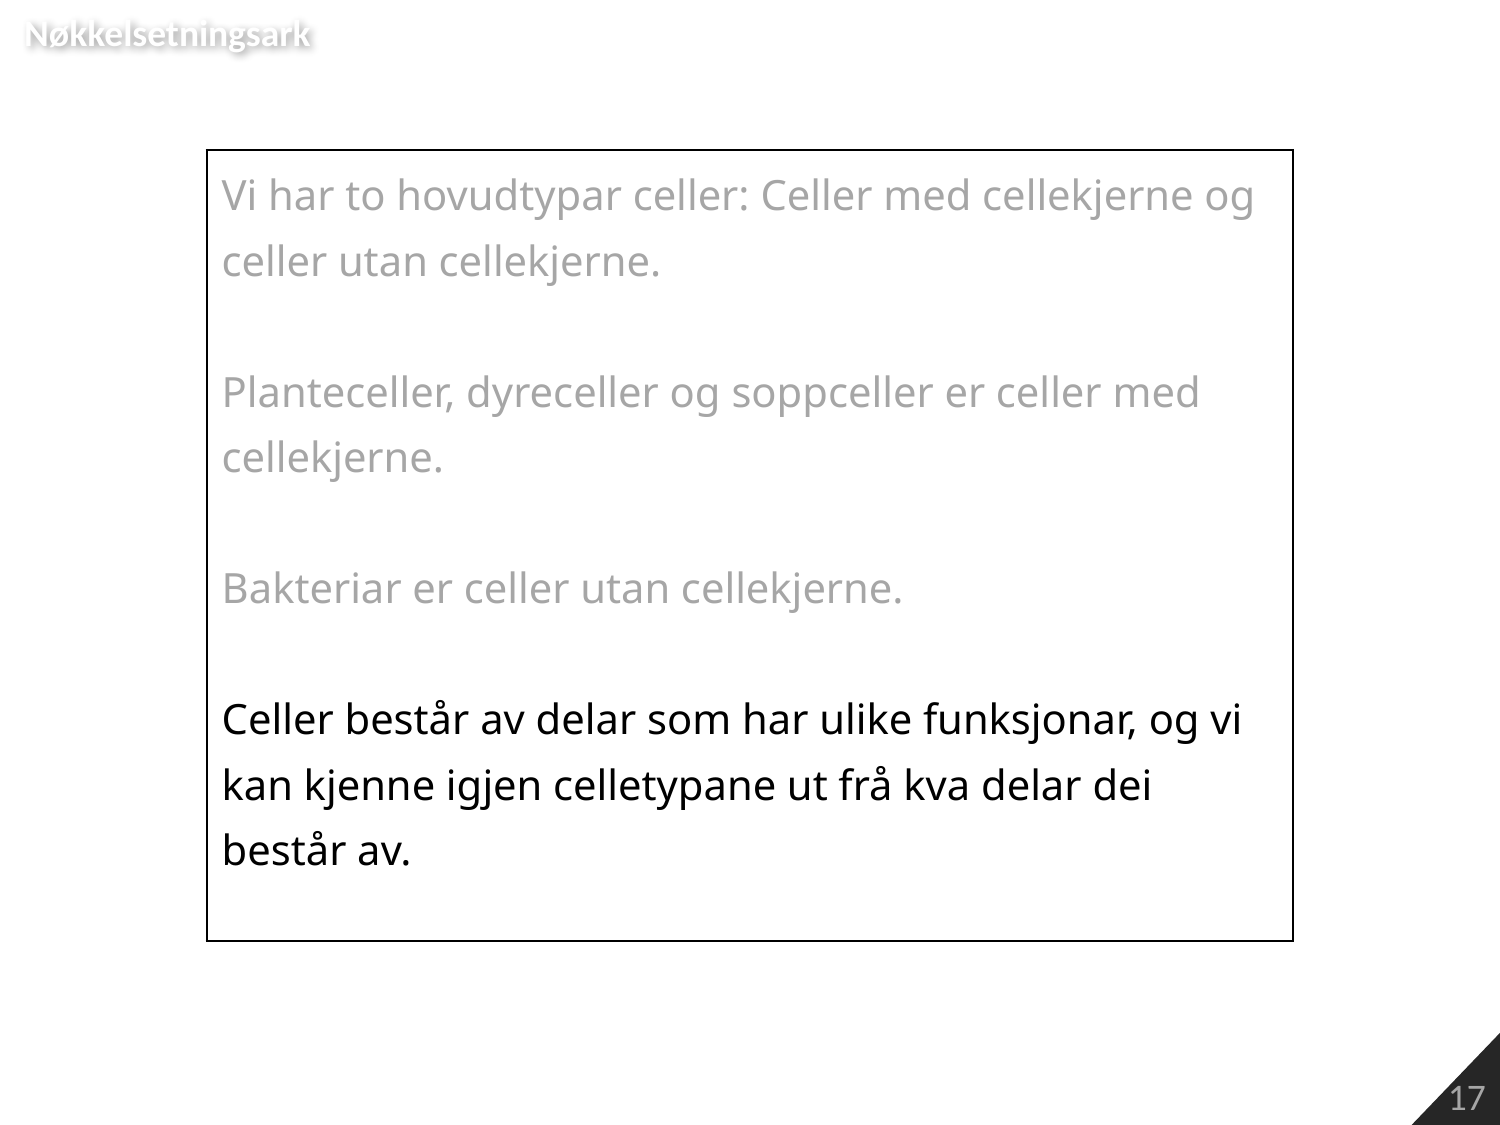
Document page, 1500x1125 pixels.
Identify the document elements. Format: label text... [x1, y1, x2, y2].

table_header Vi har to hovudtypar celler: Celler med cellekjerne og celler utan cellekjerne. Planteceller, dyreceller og soppceller er celler med cellekjerne. Bakteriar er celler utan cellekjerne. Celler består av delar som har ulike funksjonar, og vi kan kjenne igjen celletypane ut frå kva delar dei består av. [208, 151, 1292, 940]
text_box Nøkkelsetningsark [9, 1, 326, 61]
